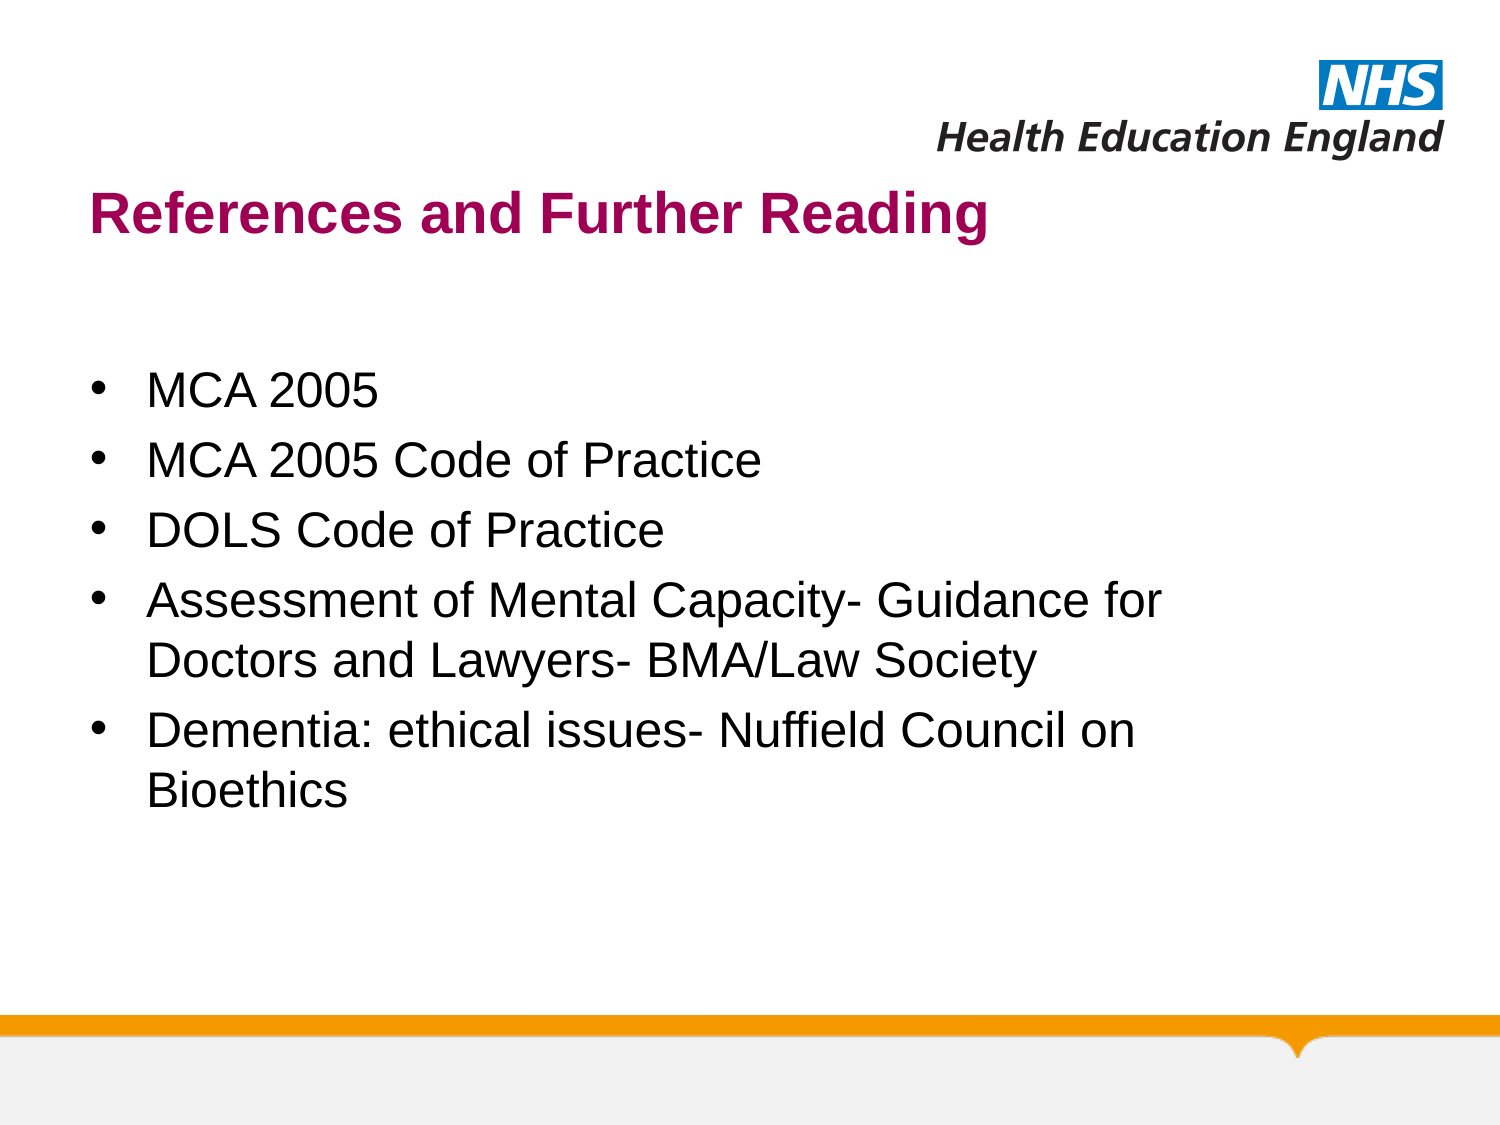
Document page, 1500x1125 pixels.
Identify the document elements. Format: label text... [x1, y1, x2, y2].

list MCA 2005 MCA 2005 Code of Practice DOLS Code of Practice Assessment of Mental Capacity- Guidance for Doctors and Lawyers- BMA/Law Society Dementia: ethical issues- Nuffield Council on Bioethics [75, 279, 1361, 1018]
picture [936, 59, 1445, 161]
title References and Further Reading [75, 168, 1361, 279]
